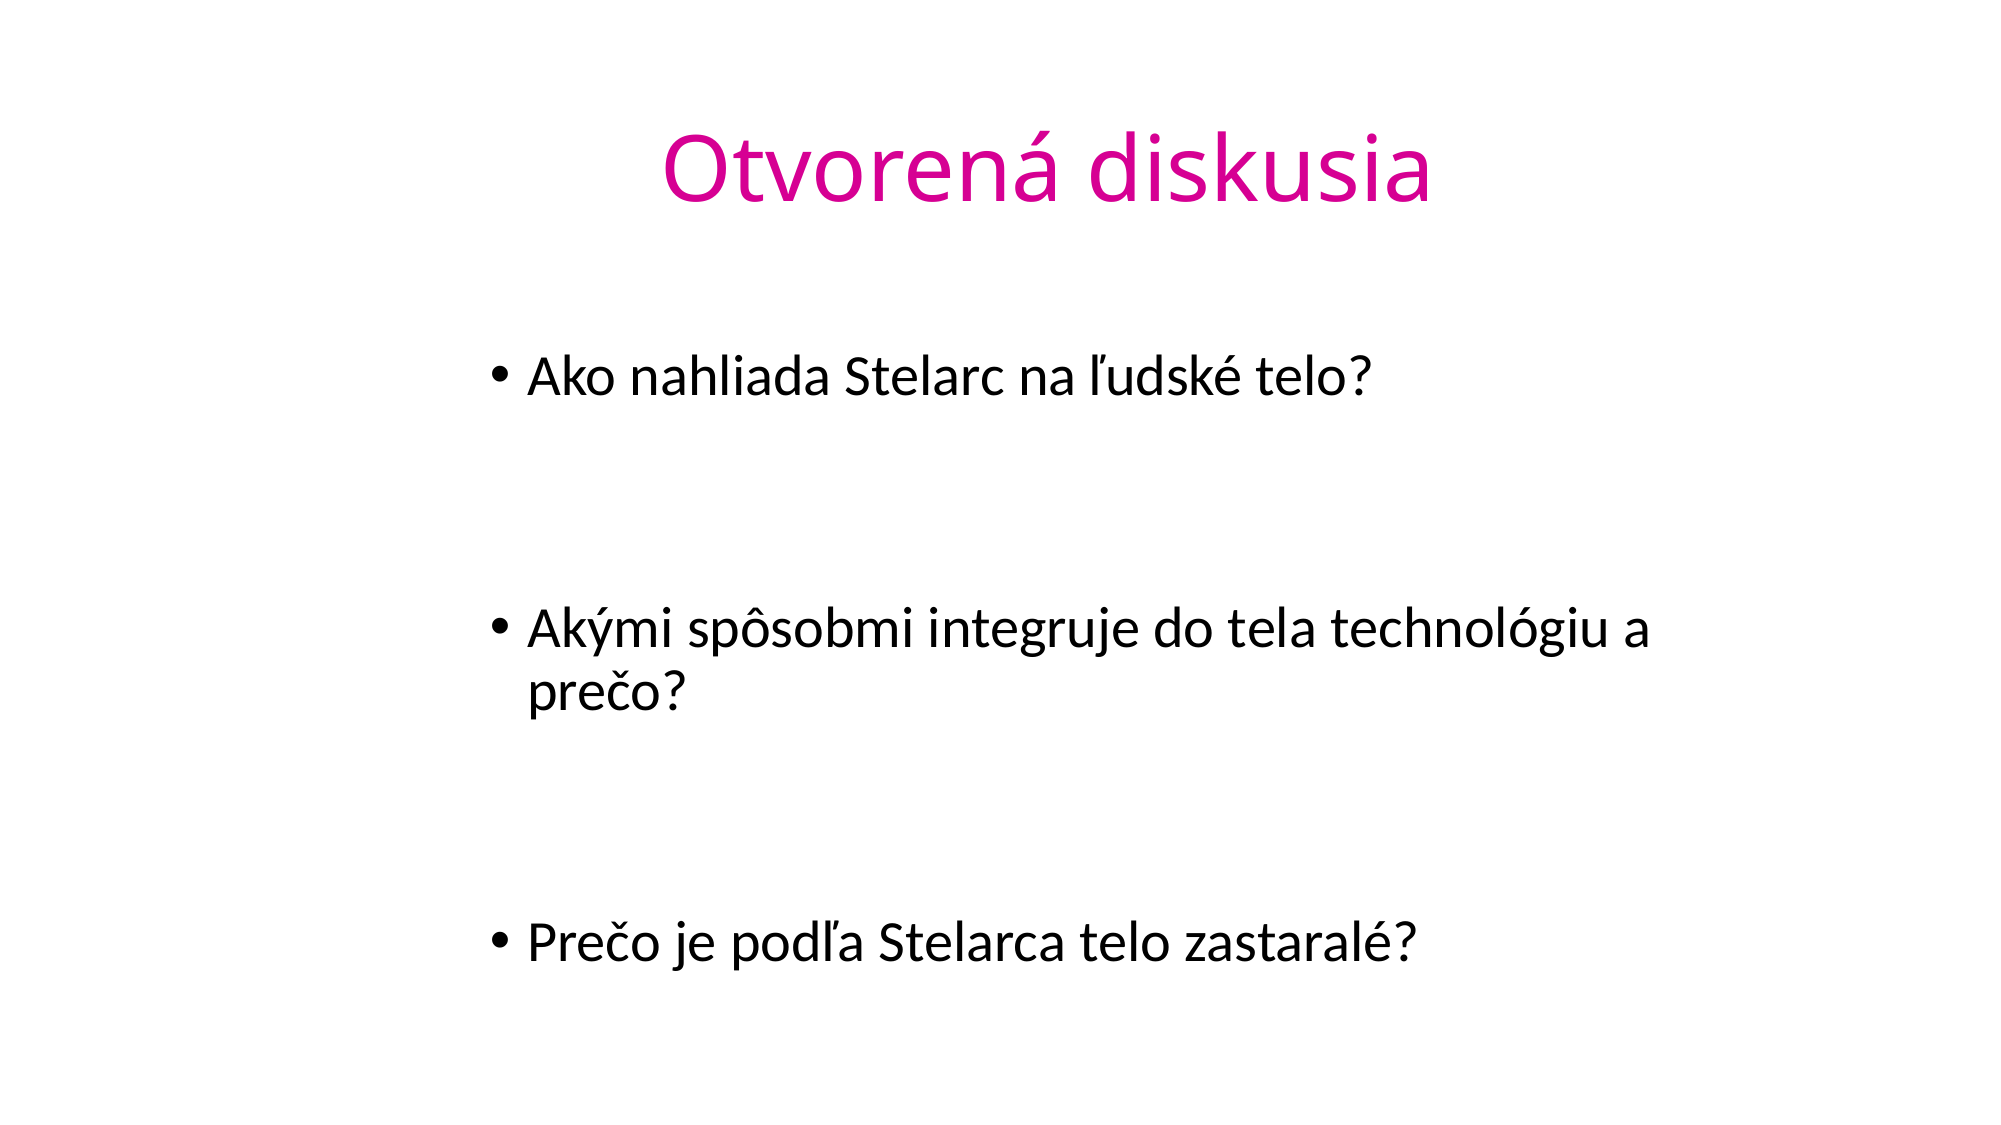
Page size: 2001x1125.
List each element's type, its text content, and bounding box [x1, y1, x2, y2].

title Otvorená diskusia [645, 78, 1839, 266]
list Ako nahliada Stelarc na ľudské telo? Akými spôsobmi integruje do tela technológiu a prečo? Prečo je podľa Stelarca telo zastaralé? Spočíva evolúca ľudstva v Tretej ruke? [474, 338, 1750, 1118]
